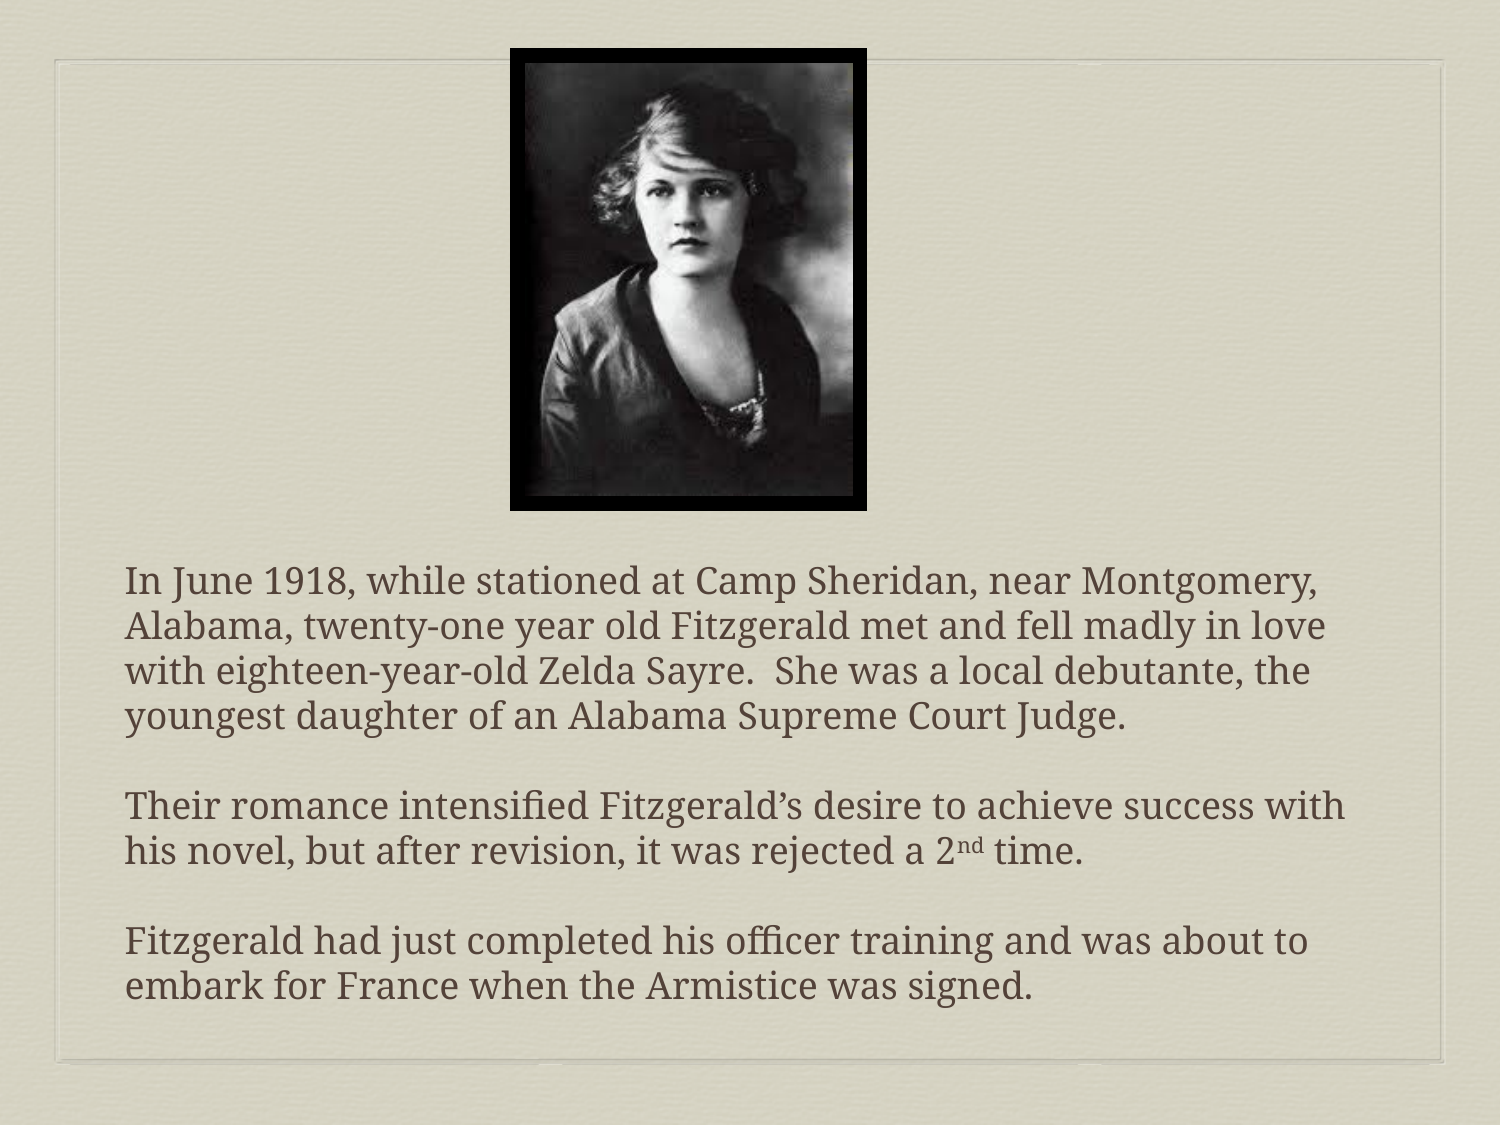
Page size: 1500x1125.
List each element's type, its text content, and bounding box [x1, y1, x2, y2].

text_box In June 1918, while stationed at Camp Sheridan, near Montgomery, Alabama, twenty-one year old Fitzgerald met and fell madly in love with eighteen-year-old Zelda Sayre. She was a local debutante, the youngest daughter of an Alabama Supreme Court Judge. Their romance intensified Fitzgerald’s desire to achieve success with his novel, but after revision, it was rejected a 2nd time. Fitzgerald had just completed his officer training and was about to embark for France when the Armistice was signed. [109, 549, 1423, 1015]
picture [0, 0, 1500, 1125]
